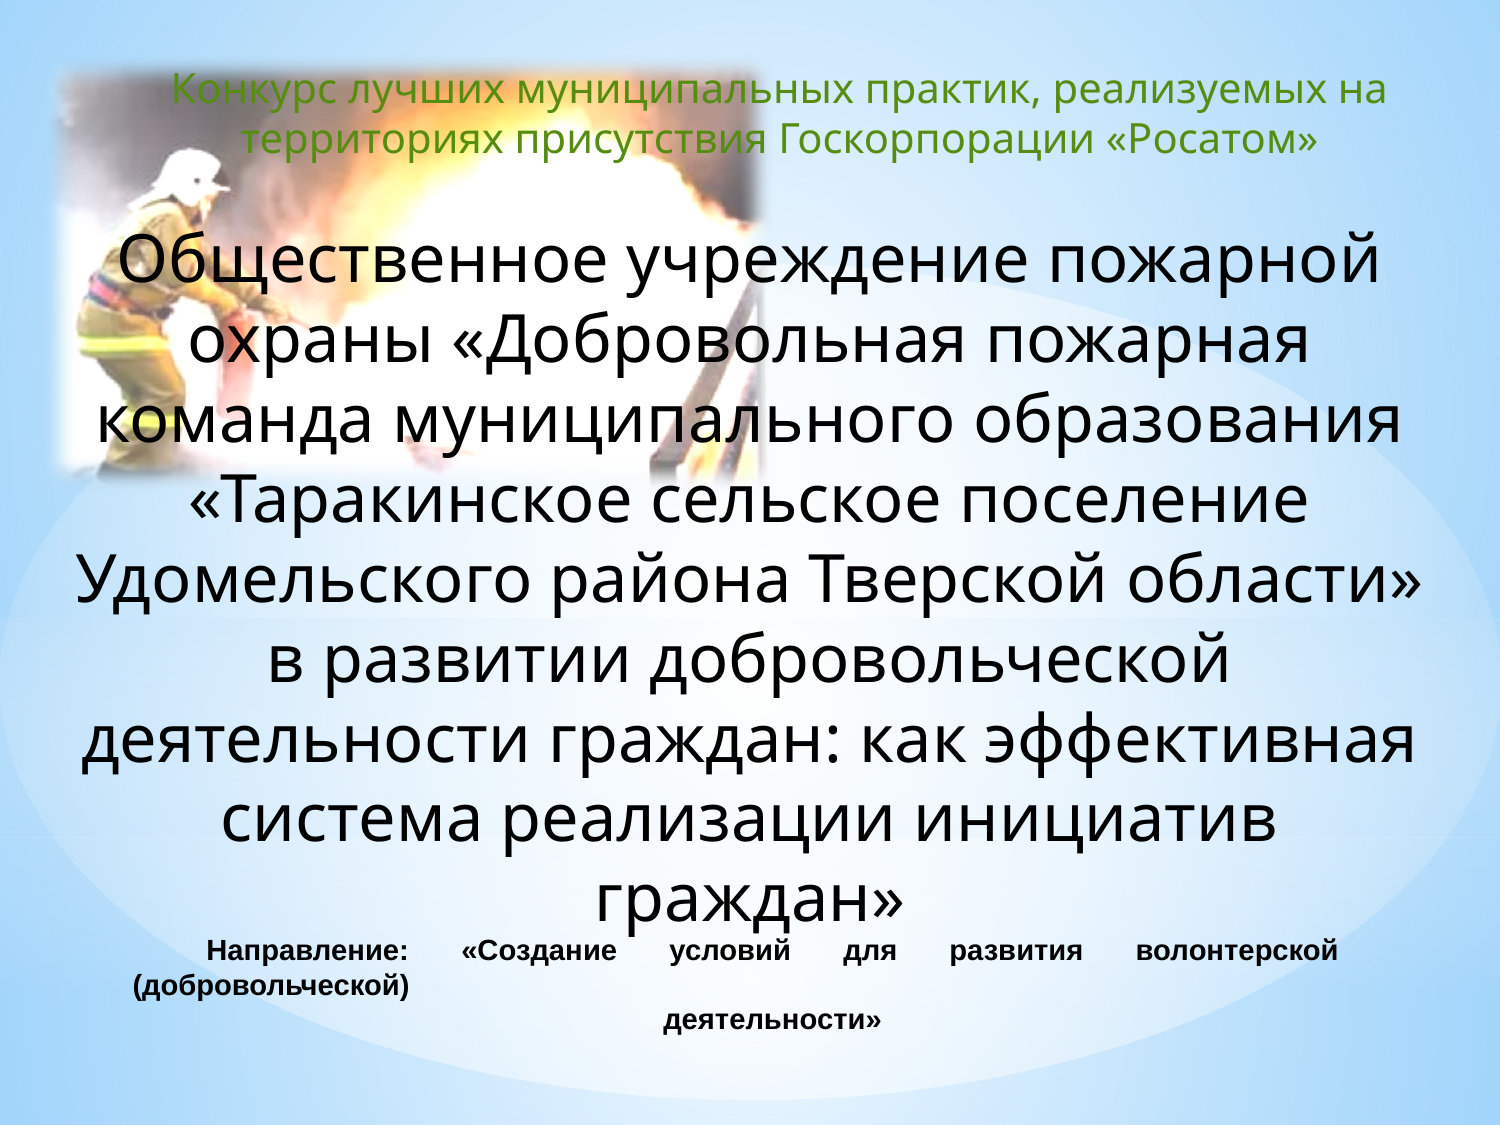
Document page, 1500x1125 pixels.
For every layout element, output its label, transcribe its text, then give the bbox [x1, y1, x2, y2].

text_box Направление: «Создание условий для развития волонтерской (добровольческой) деятельности» [117, 940, 1355, 1026]
text_box Общественное учреждение пожарной охраны «Добровольная пожарная команда муниципального образования «Таракинское сельское поселение Удомельского района Тверской области» в развитии добровольческой деятельности граждан: как эффективная система реализации инициатив граждан» [53, 208, 1447, 943]
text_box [661, 473, 839, 652]
text_box Конкурс лучших муниципальных практик, реализуемых на территориях присутствия Госкорпорации «Росатом» [777, 54, 1500, 170]
picture [40, 54, 774, 492]
